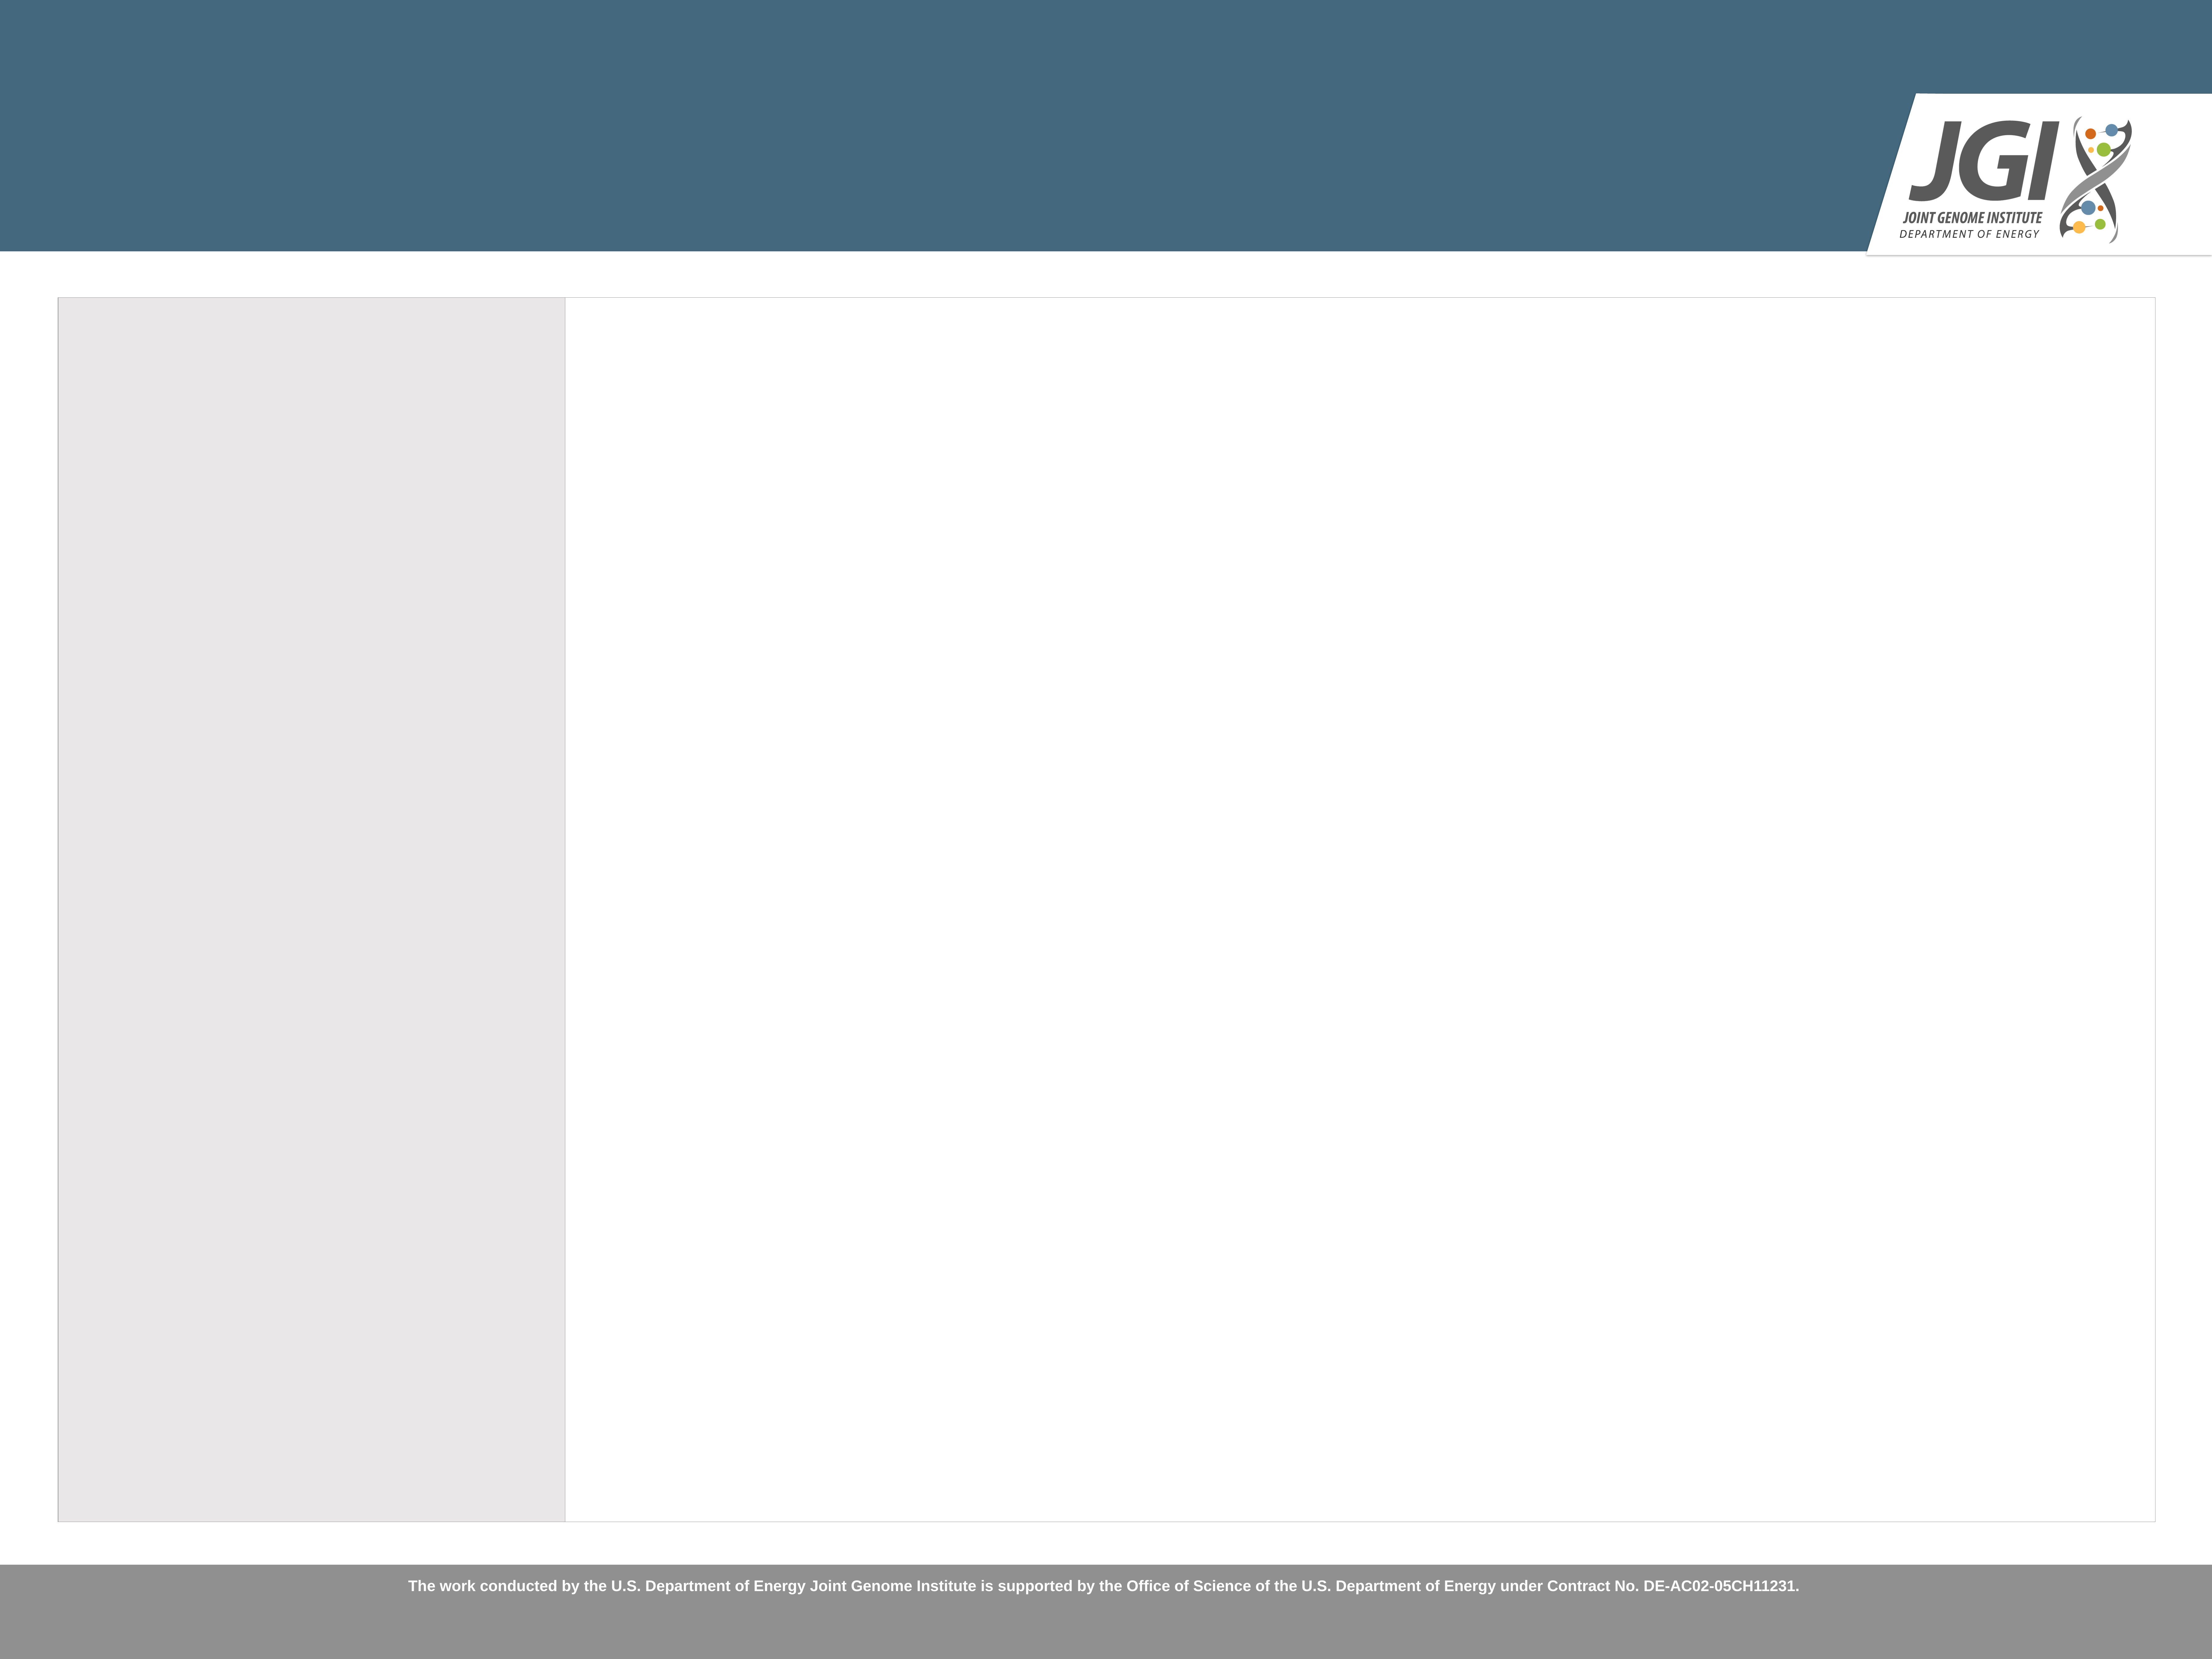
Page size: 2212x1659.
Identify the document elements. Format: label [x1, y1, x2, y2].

picture [1900, 116, 2132, 244]
